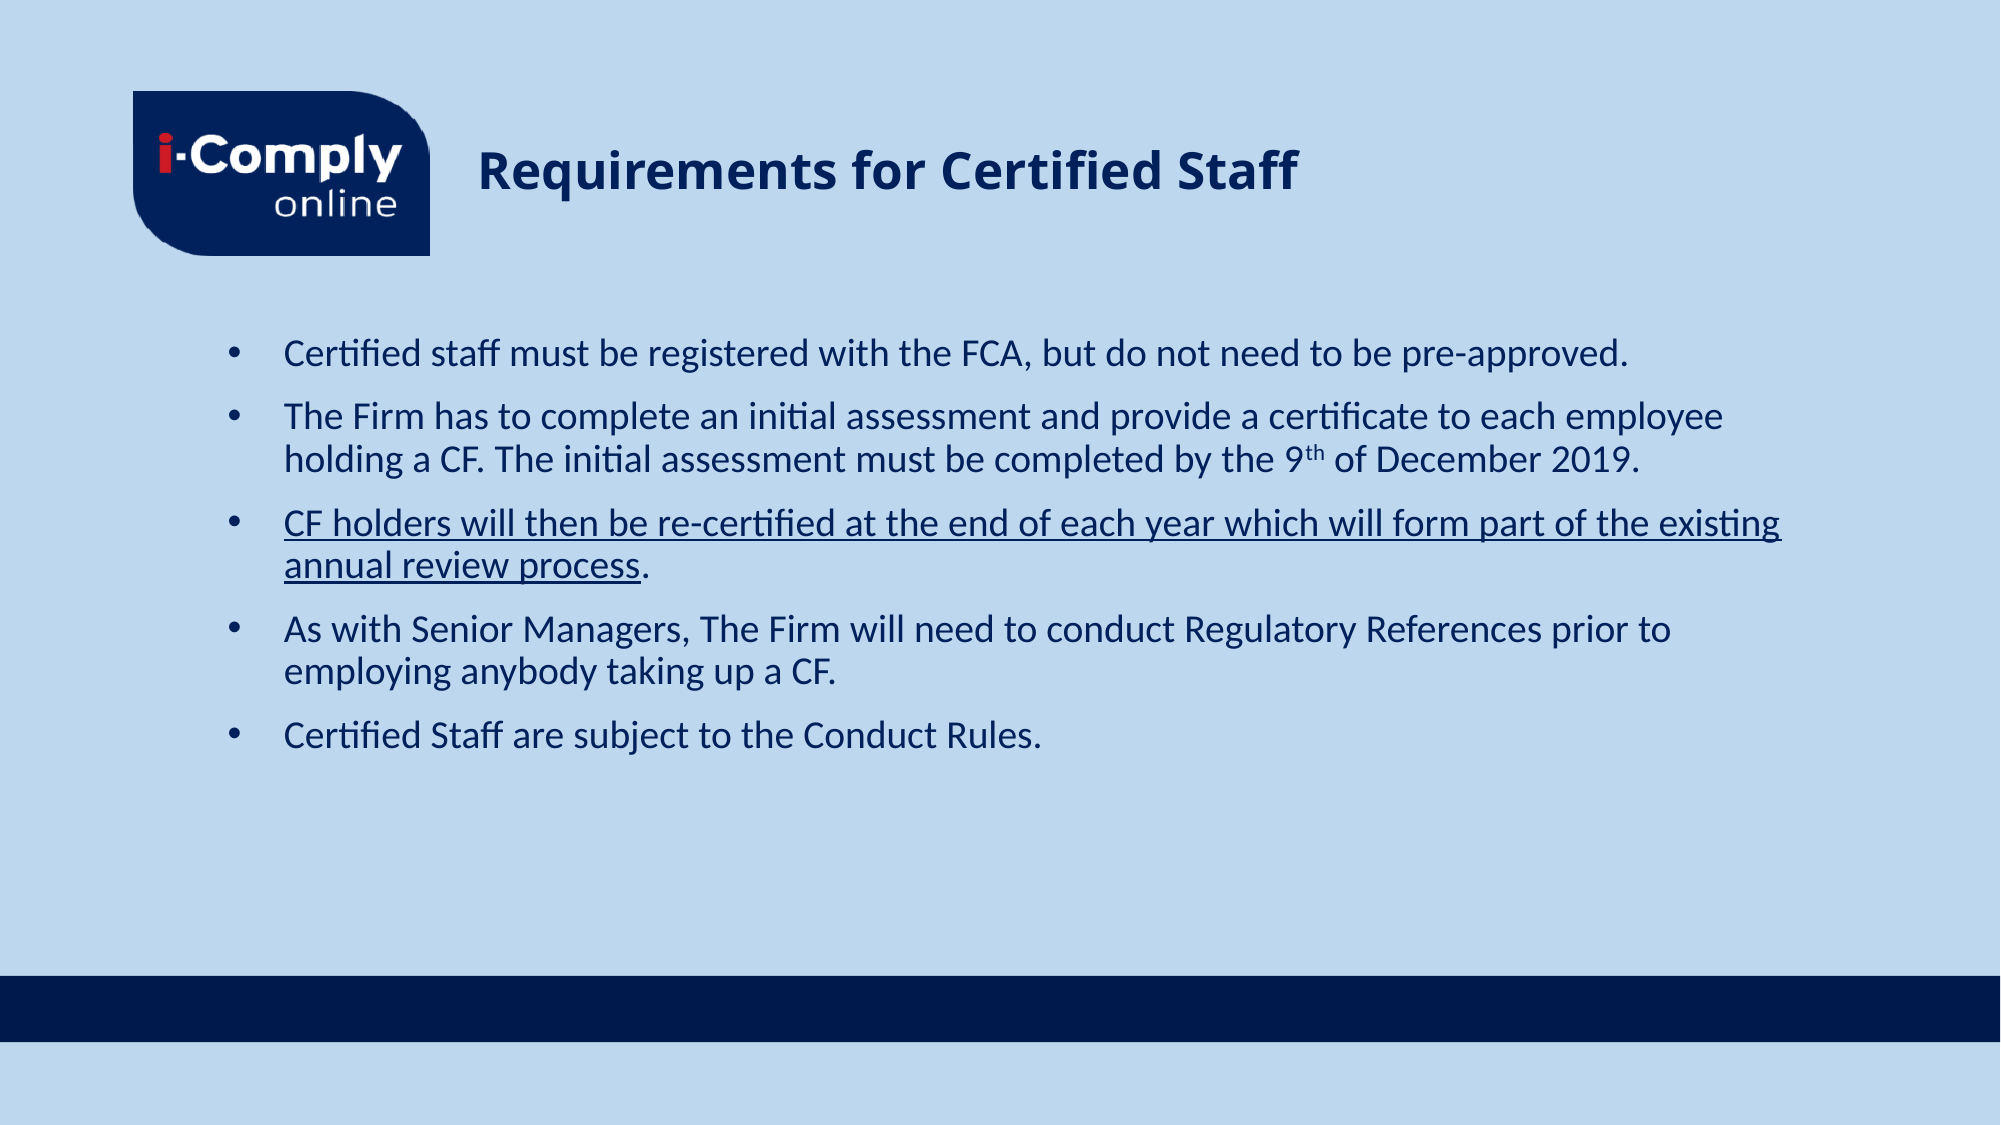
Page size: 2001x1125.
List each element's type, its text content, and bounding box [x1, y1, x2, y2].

list Certified staff must be registered with the FCA, but do not need to be pre-approved. The Firm has to complete an initial assessment and provide a certificate to each employee holding a CF. The initial assessment must be completed by the 9th of December 2019. CF holders will then be re-certified at the end of each year which will form part of the existing annual review process. As with Senior Managers, The Firm will need to conduct Regulatory References prior to employing anybody taking up a CF. Certified Staff are subject to the Conduct Rules. [212, 325, 1809, 837]
picture [133, 91, 430, 256]
list Requirements for Certified Staff [462, 138, 1857, 210]
